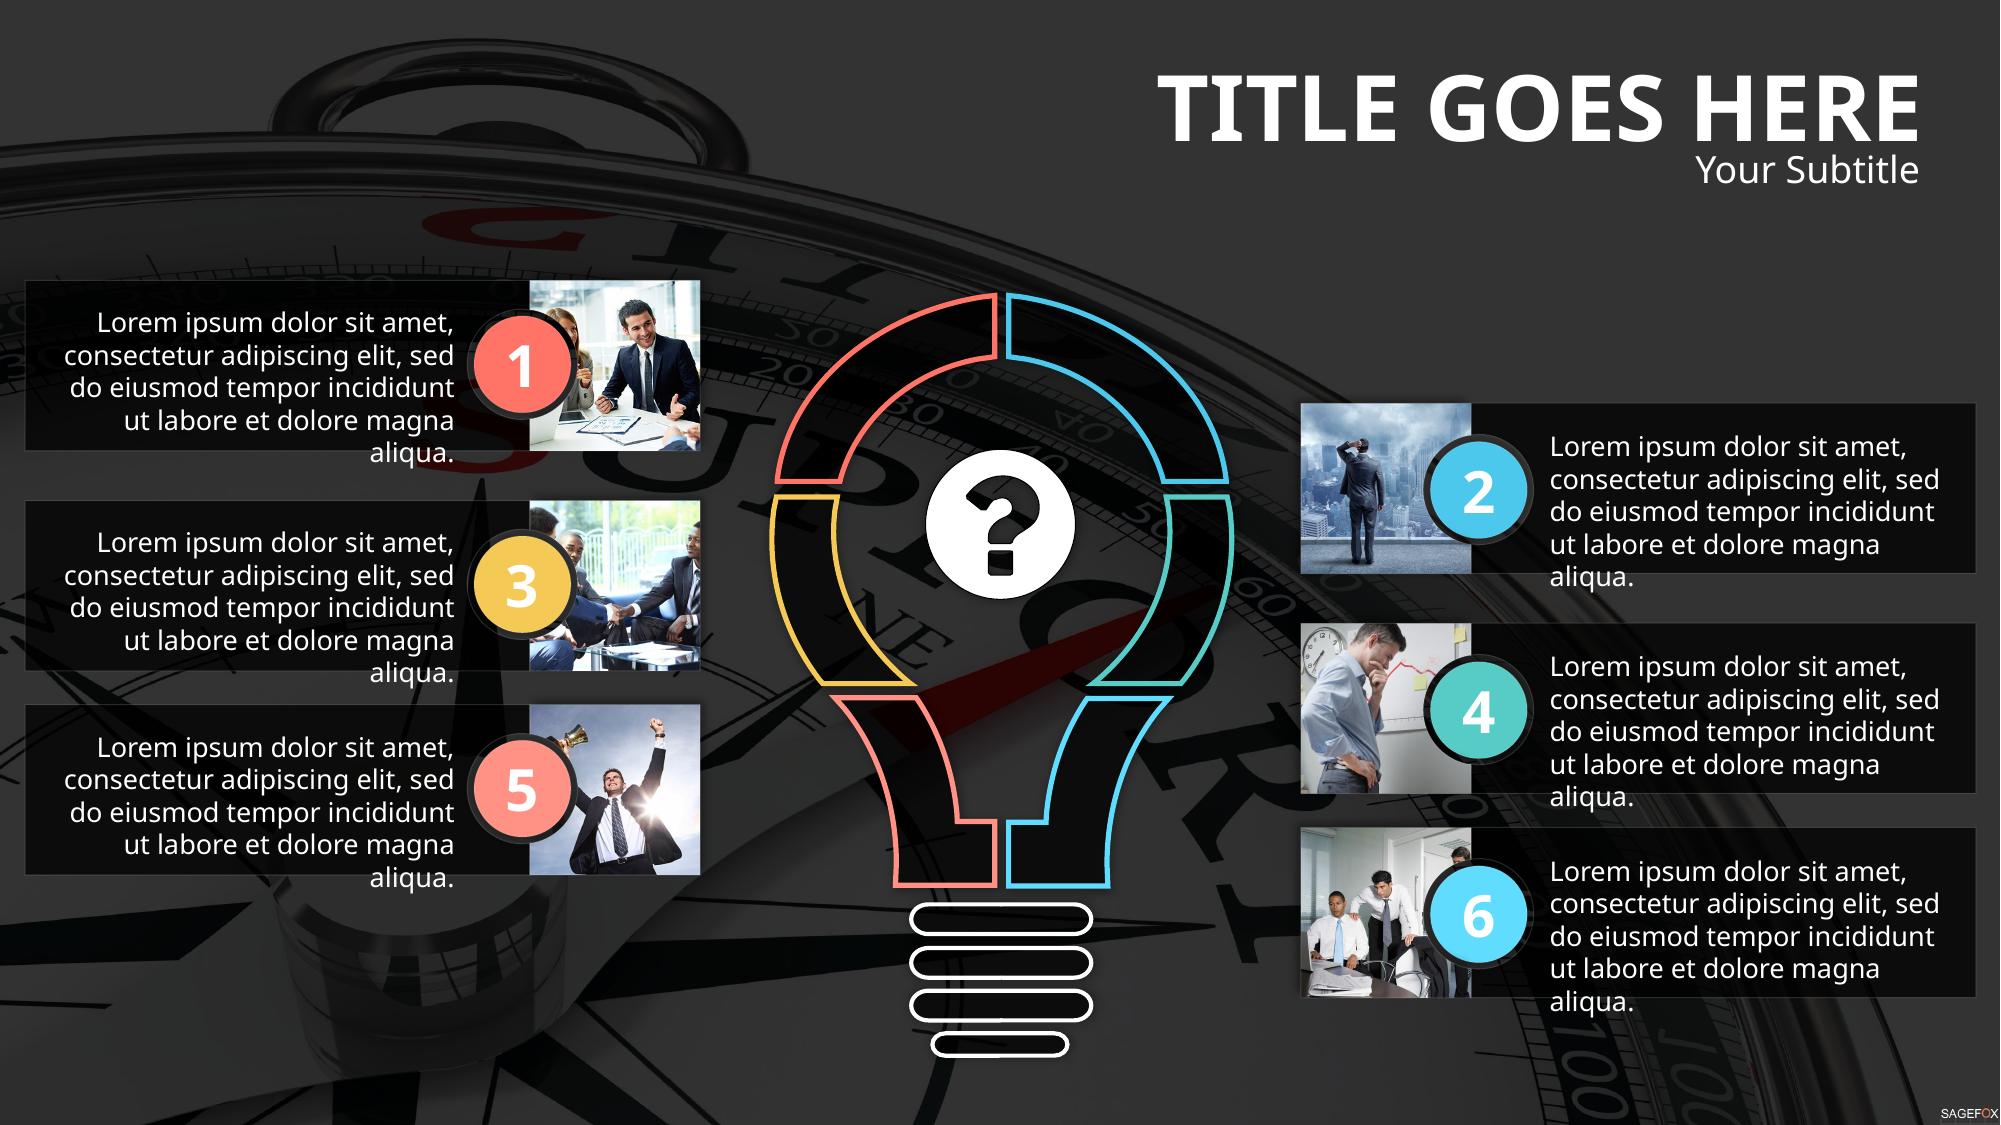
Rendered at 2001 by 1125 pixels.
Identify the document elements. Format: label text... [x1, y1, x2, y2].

text_box [1299, 402, 1473, 575]
text_box [531, 279, 702, 452]
text_box Lorem ipsum dolor sit amet, consectetur adipiscing elit, sed do eiusmod tempor incididunt ut labore et dolore magna aliqua. [39, 525, 455, 689]
text_box [1007, 294, 1228, 483]
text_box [1035, 42, 1939, 199]
text_box [931, 1032, 1069, 1057]
text_box [1089, 495, 1233, 685]
text_box [531, 703, 702, 877]
text_box [24, 499, 531, 672]
text_box 2 [1429, 440, 1529, 540]
text_box [1473, 826, 1977, 999]
text_box 5 [473, 739, 572, 839]
text_box [770, 495, 914, 685]
text_box [24, 279, 531, 452]
text_box [910, 989, 1093, 1022]
text_box Lorem ipsum dolor sit amet, consectetur adipiscing elit, sed do eiusmod tempor incididunt ut labore et dolore magna aliqua. [1549, 649, 1965, 813]
text_box [24, 703, 531, 877]
picture [0, 0, 2001, 1125]
text_box [531, 499, 702, 672]
text_box [776, 294, 996, 483]
text_box [1473, 402, 1977, 575]
text_box Lorem ipsum dolor sit amet, consectetur adipiscing elit, sed do eiusmod tempor incididunt ut labore et dolore magna aliqua. [39, 305, 455, 469]
text_box [1299, 826, 1473, 999]
text_box [1299, 622, 1473, 795]
text_box [910, 903, 1093, 936]
text_box [1473, 622, 1977, 795]
text_box 3 [473, 535, 572, 634]
text_box [832, 696, 996, 887]
text_box [1007, 697, 1171, 888]
text_box Lorem ipsum dolor sit amet, consectetur adipiscing elit, sed do eiusmod tempor incididunt ut labore et dolore magna aliqua. [39, 729, 455, 893]
text_box Lorem ipsum dolor sit amet, consectetur adipiscing elit, sed do eiusmod tempor incididunt ut labore et dolore magna aliqua. [1549, 429, 1965, 593]
text_box [925, 449, 1076, 600]
text_box 1 [473, 314, 572, 414]
text_box [910, 946, 1093, 979]
text_box 4 [1429, 660, 1529, 760]
text_box Lorem ipsum dolor sit amet, consectetur adipiscing elit, sed do eiusmod tempor incididunt ut labore et dolore magna aliqua. [1549, 854, 1965, 1017]
text_box 6 [1429, 864, 1529, 964]
